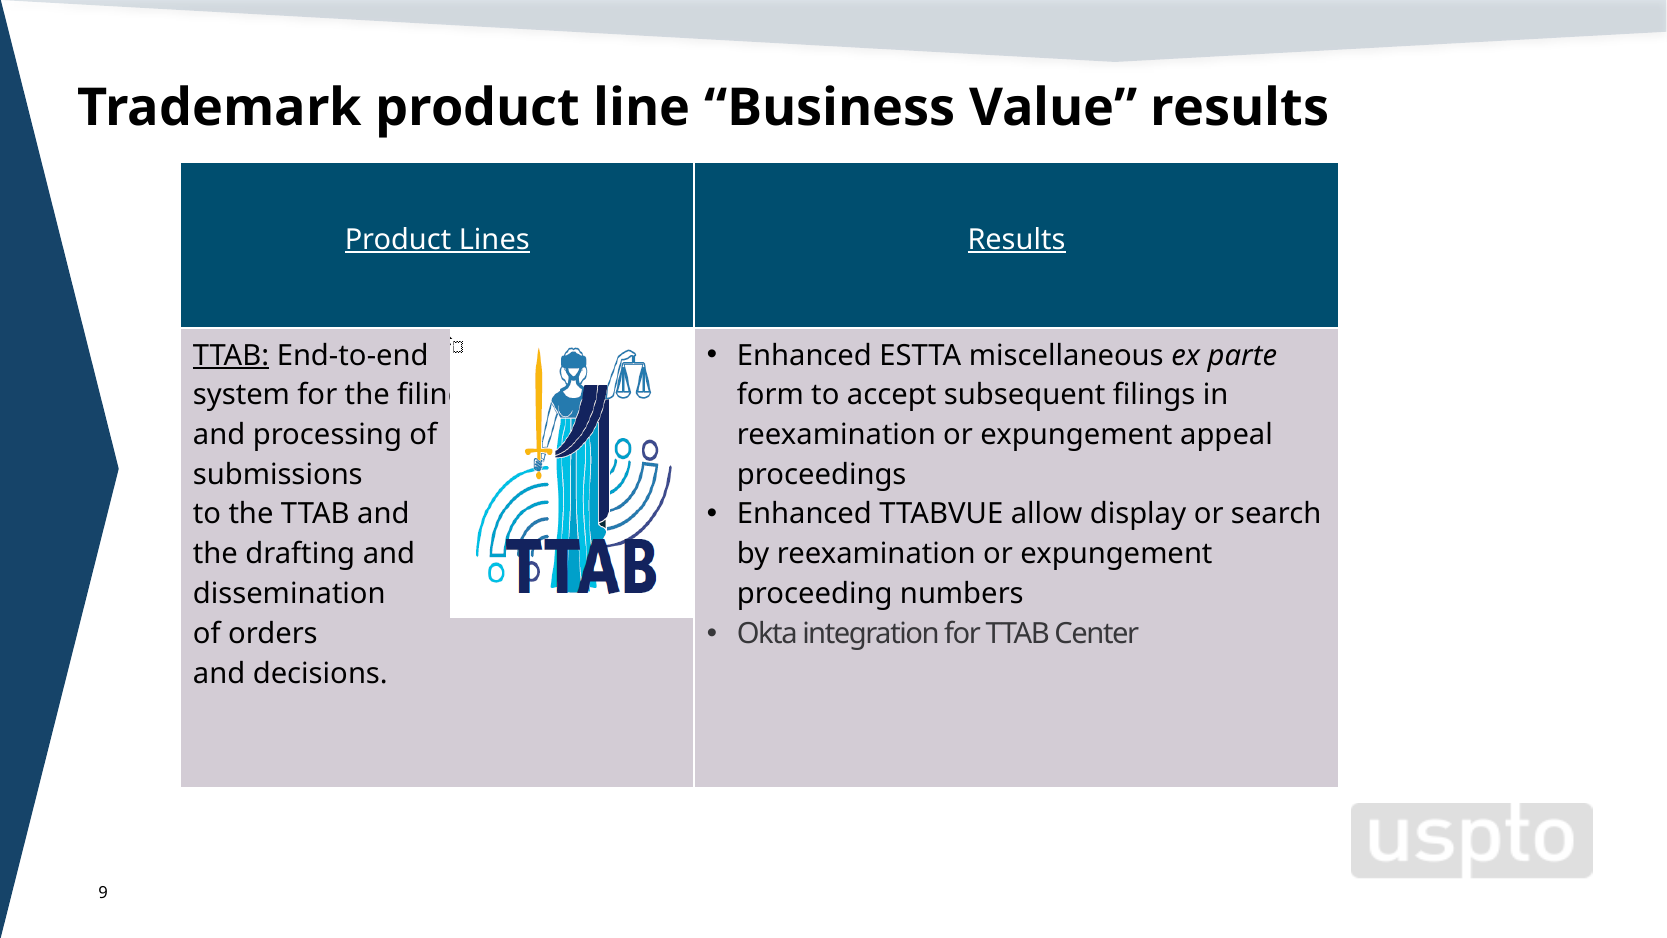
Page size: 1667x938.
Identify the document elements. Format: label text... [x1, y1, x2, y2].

slide_number 9 [83, 868, 459, 919]
table_header Product Lines [181, 163, 693, 327]
table_header Results [695, 163, 1338, 327]
picture [1351, 803, 1593, 880]
text_box [0, 0, 120, 938]
title Trademark product line “Business Value” results [62, 65, 1667, 223]
picture [450, 328, 695, 618]
table_cell TTAB: End-to-end system for the filing and processing of submissions to the TTAB and the drafting and dissemination of orders and decisions. [181, 329, 693, 787]
table_cell Enhanced ESTTA miscellaneous ex parte form to accept subsequent filings in reexamination or expungement appeal proceedings Enhanced TTABVUE allow display or search by reexamination or expungement proceeding numbers Okta integration for TTAB Center [695, 329, 1338, 787]
